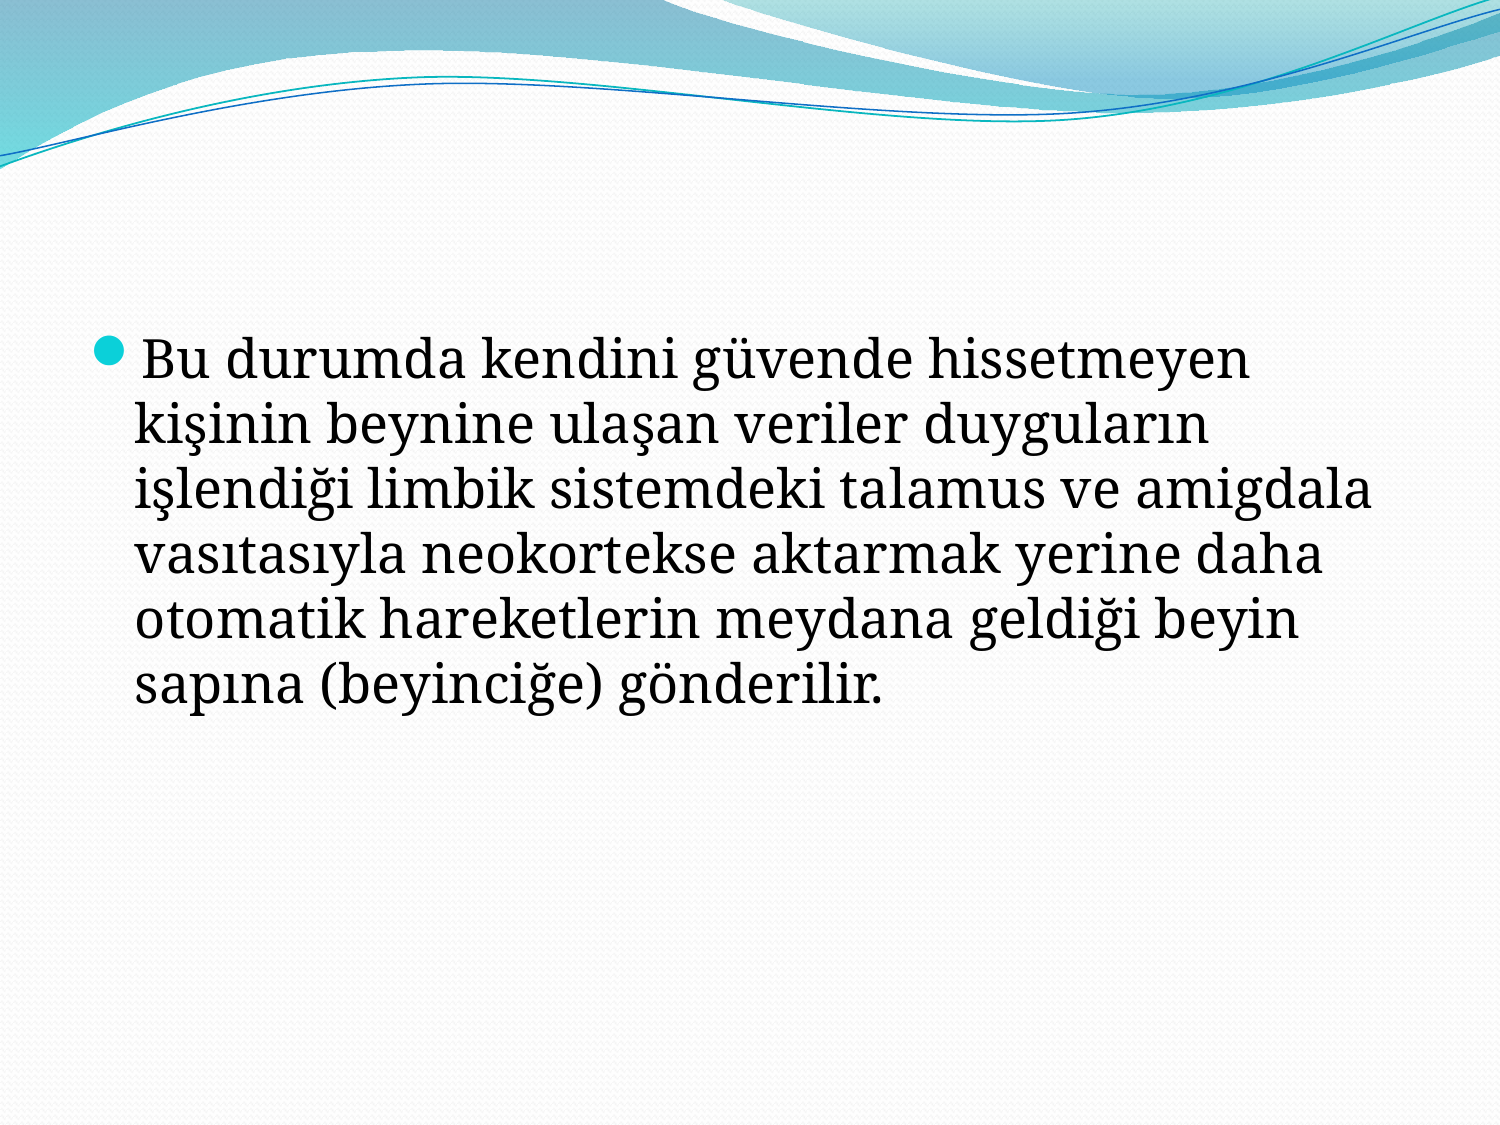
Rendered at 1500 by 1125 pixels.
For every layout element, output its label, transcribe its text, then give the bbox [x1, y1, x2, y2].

list Bu durumda kendini güvende hissetmeyen kişinin beynine ulaşan veriler duyguların işlendiği limbik sistemdeki talamus ve amigdala vasıtasıyla neokortekse aktarmak yerine daha otomatik hareketlerin meydana geldiği beyin sapına (beyinciğe) gönderilir. [75, 317, 1425, 1038]
